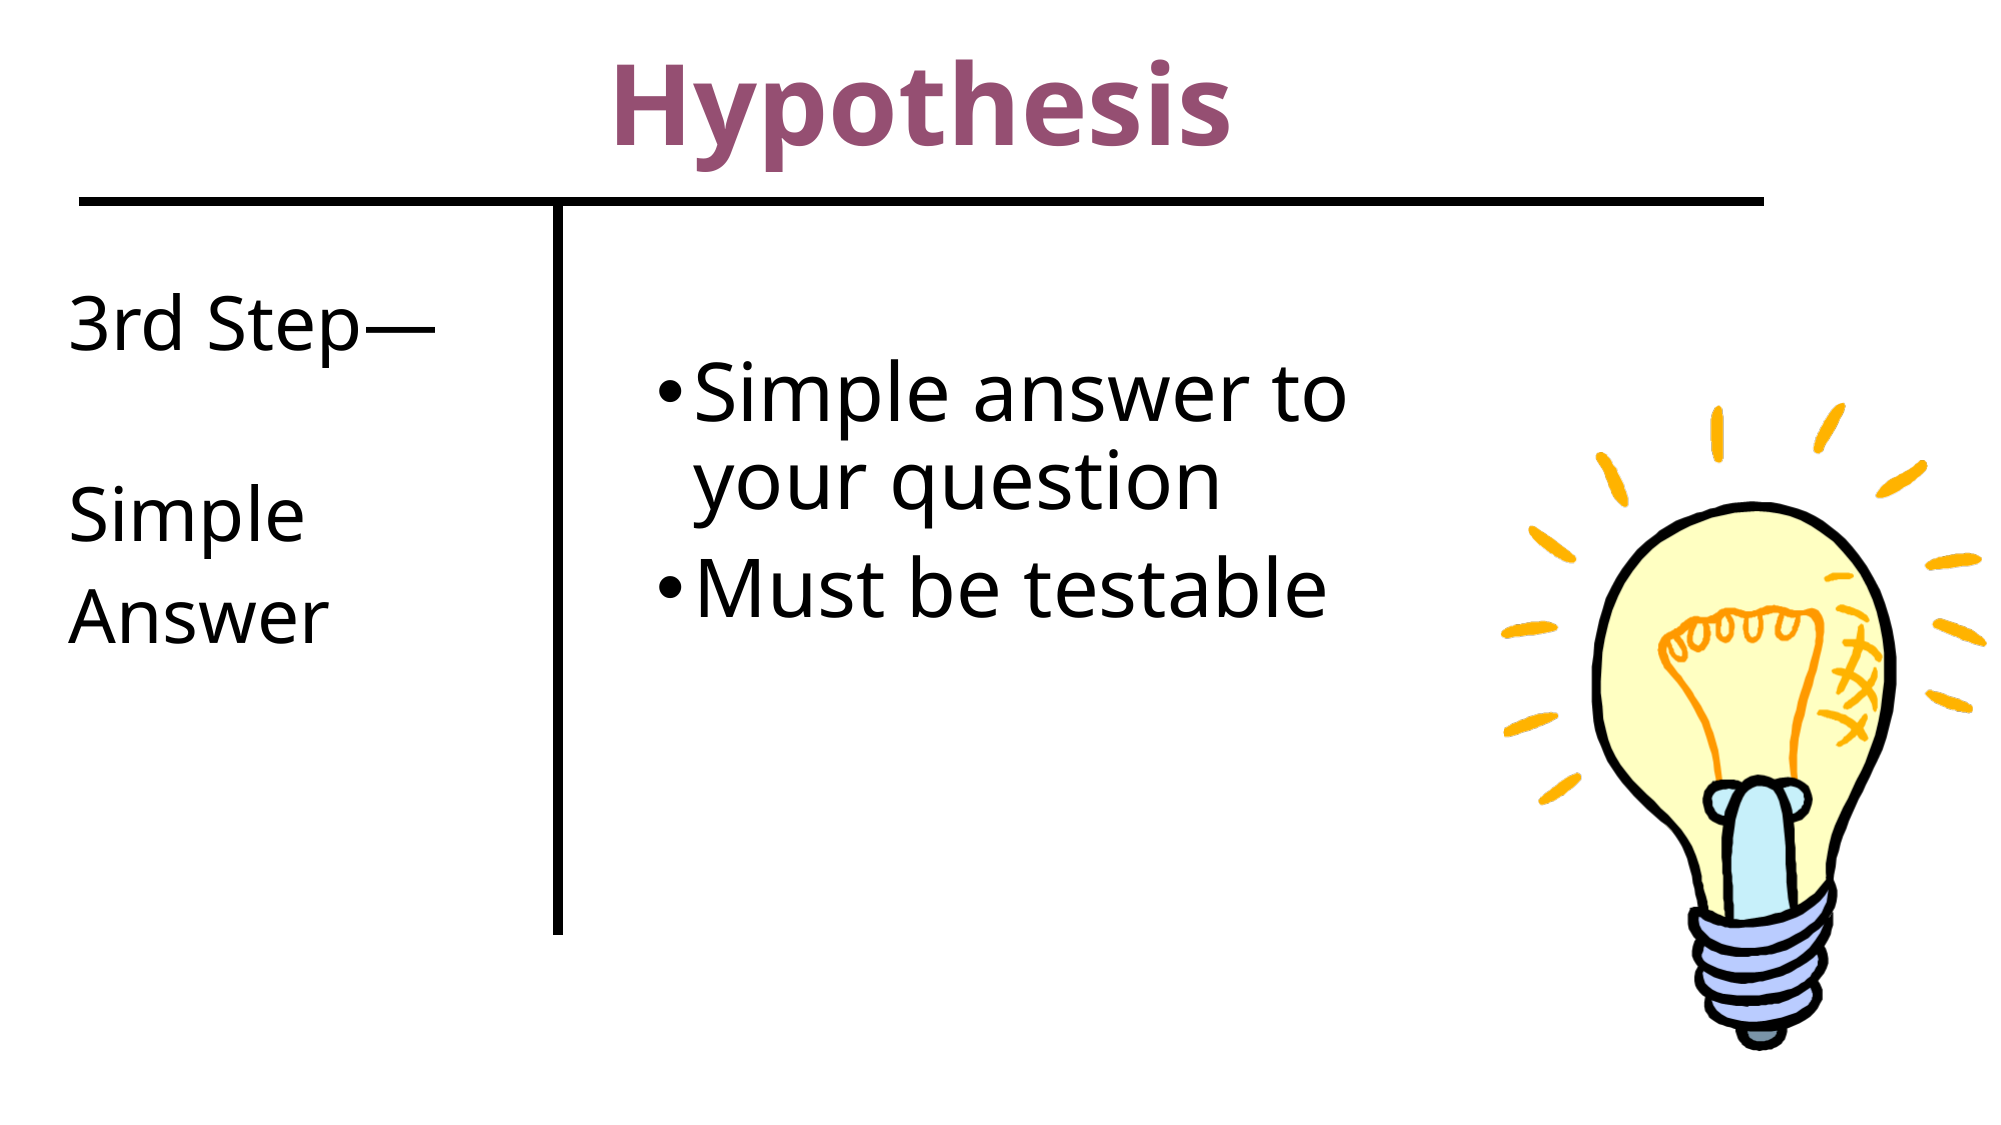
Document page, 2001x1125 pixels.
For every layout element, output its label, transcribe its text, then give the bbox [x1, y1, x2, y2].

list 3rd Step— Simple Answer [53, 277, 520, 954]
list Simple answer to your question Must be testable [641, 225, 1539, 1006]
title Hypothesis [281, 15, 1561, 201]
picture [1499, 387, 2000, 1063]
